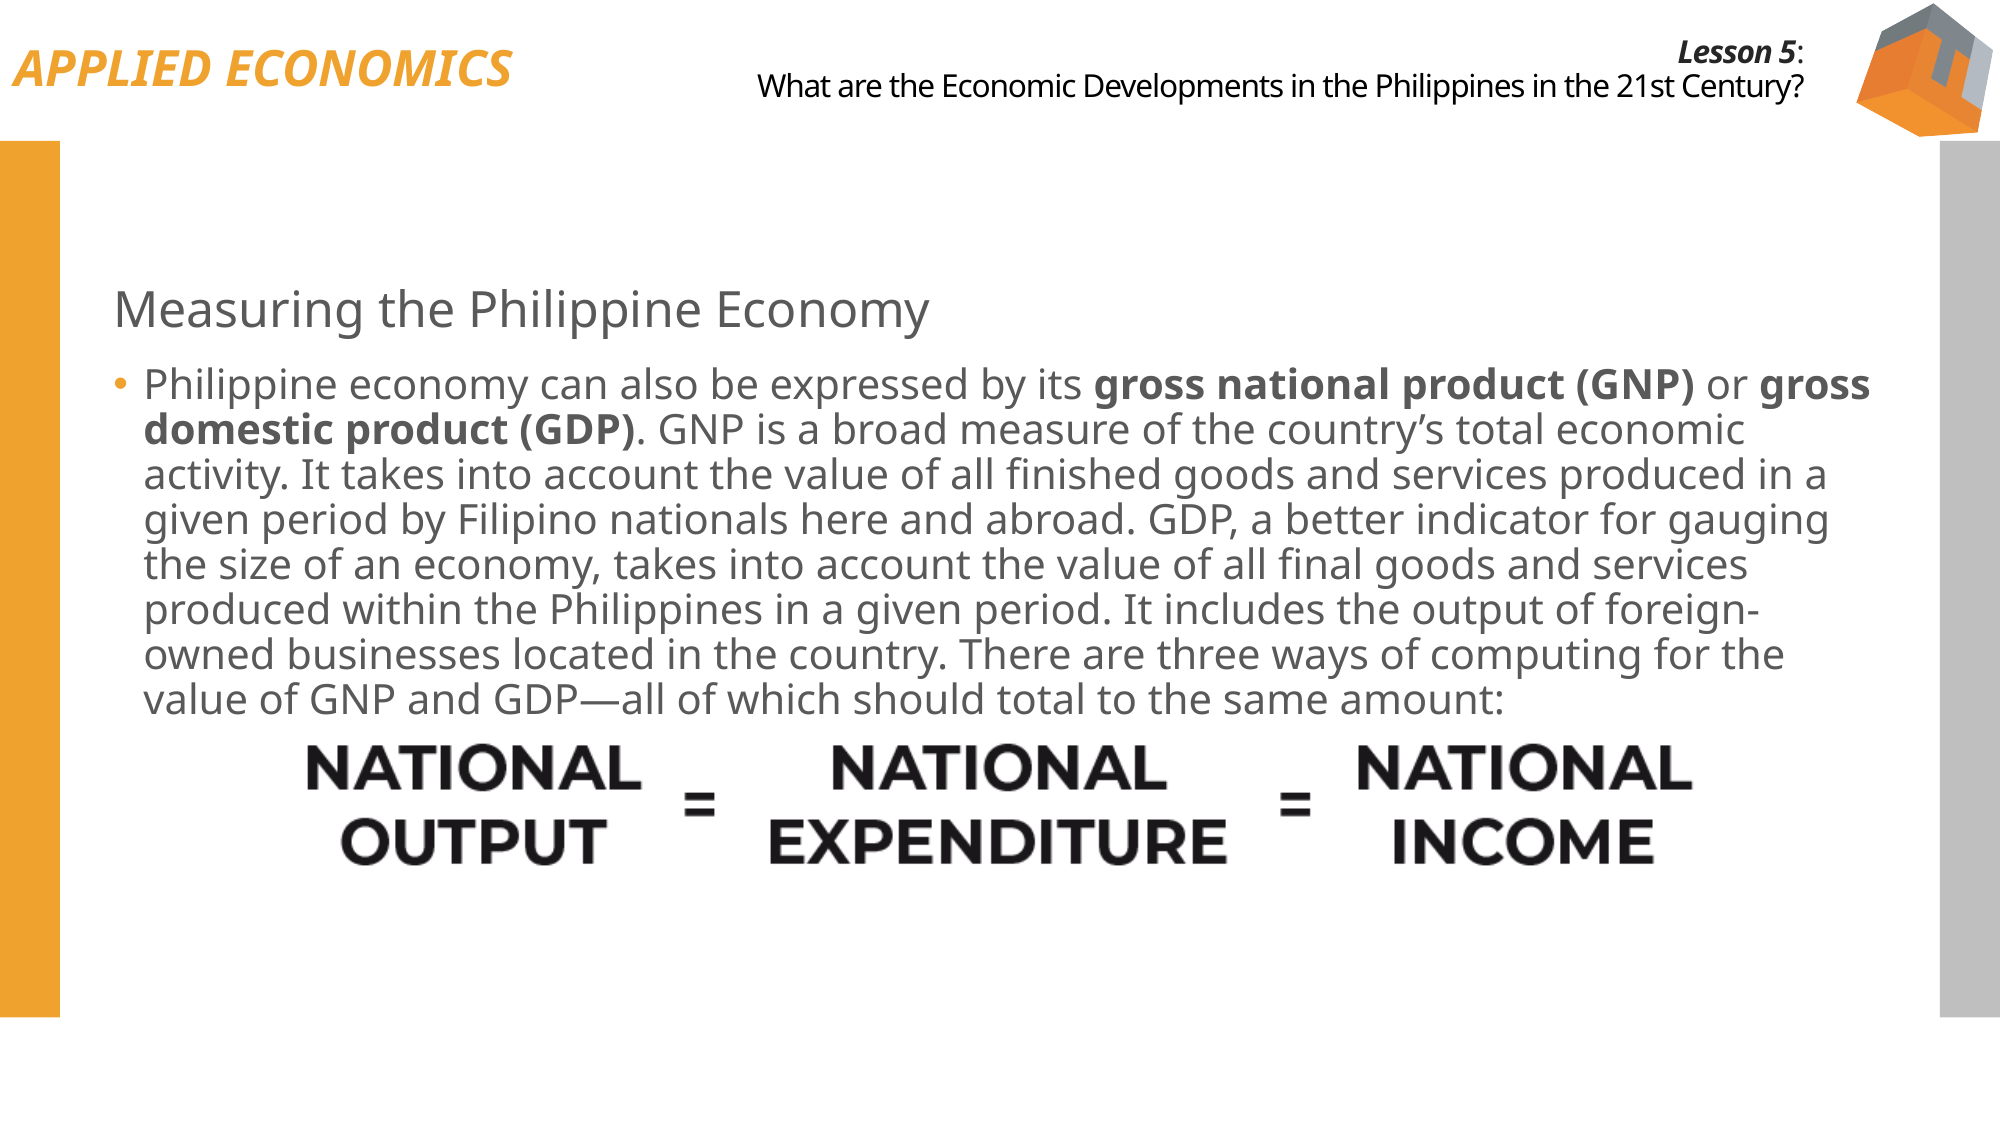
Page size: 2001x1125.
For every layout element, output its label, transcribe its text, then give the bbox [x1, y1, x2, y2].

list Measuring the Philippine Economy Philippine economy can also be expressed by its gross national product (GNP) or gross domestic product (GDP). GNP is a broad measure of the country’s total economic activity. It takes into account the value of all finished goods and services produced in a given period by Filipino nationals here and abroad. GDP, a better indicator for gauging the size of an economy, takes into account the value of all final goods and services produced within the Philippines in a given period. It includes the output of foreign-owned businesses located in the country. There are three ways of computing for the value of GNP and GDP—all of which should total to the same amount: [98, 66, 1902, 943]
text_box APPLIED ECONOMICS [0, 0, 901, 142]
picture [1856, 3, 1994, 137]
text_box [1939, 140, 2000, 1018]
text_box [0, 140, 61, 1018]
picture [294, 733, 1706, 883]
text_box Lesson 5: What are the Economic Developments in the Philippines in the 21st Century? [901, 27, 1820, 113]
